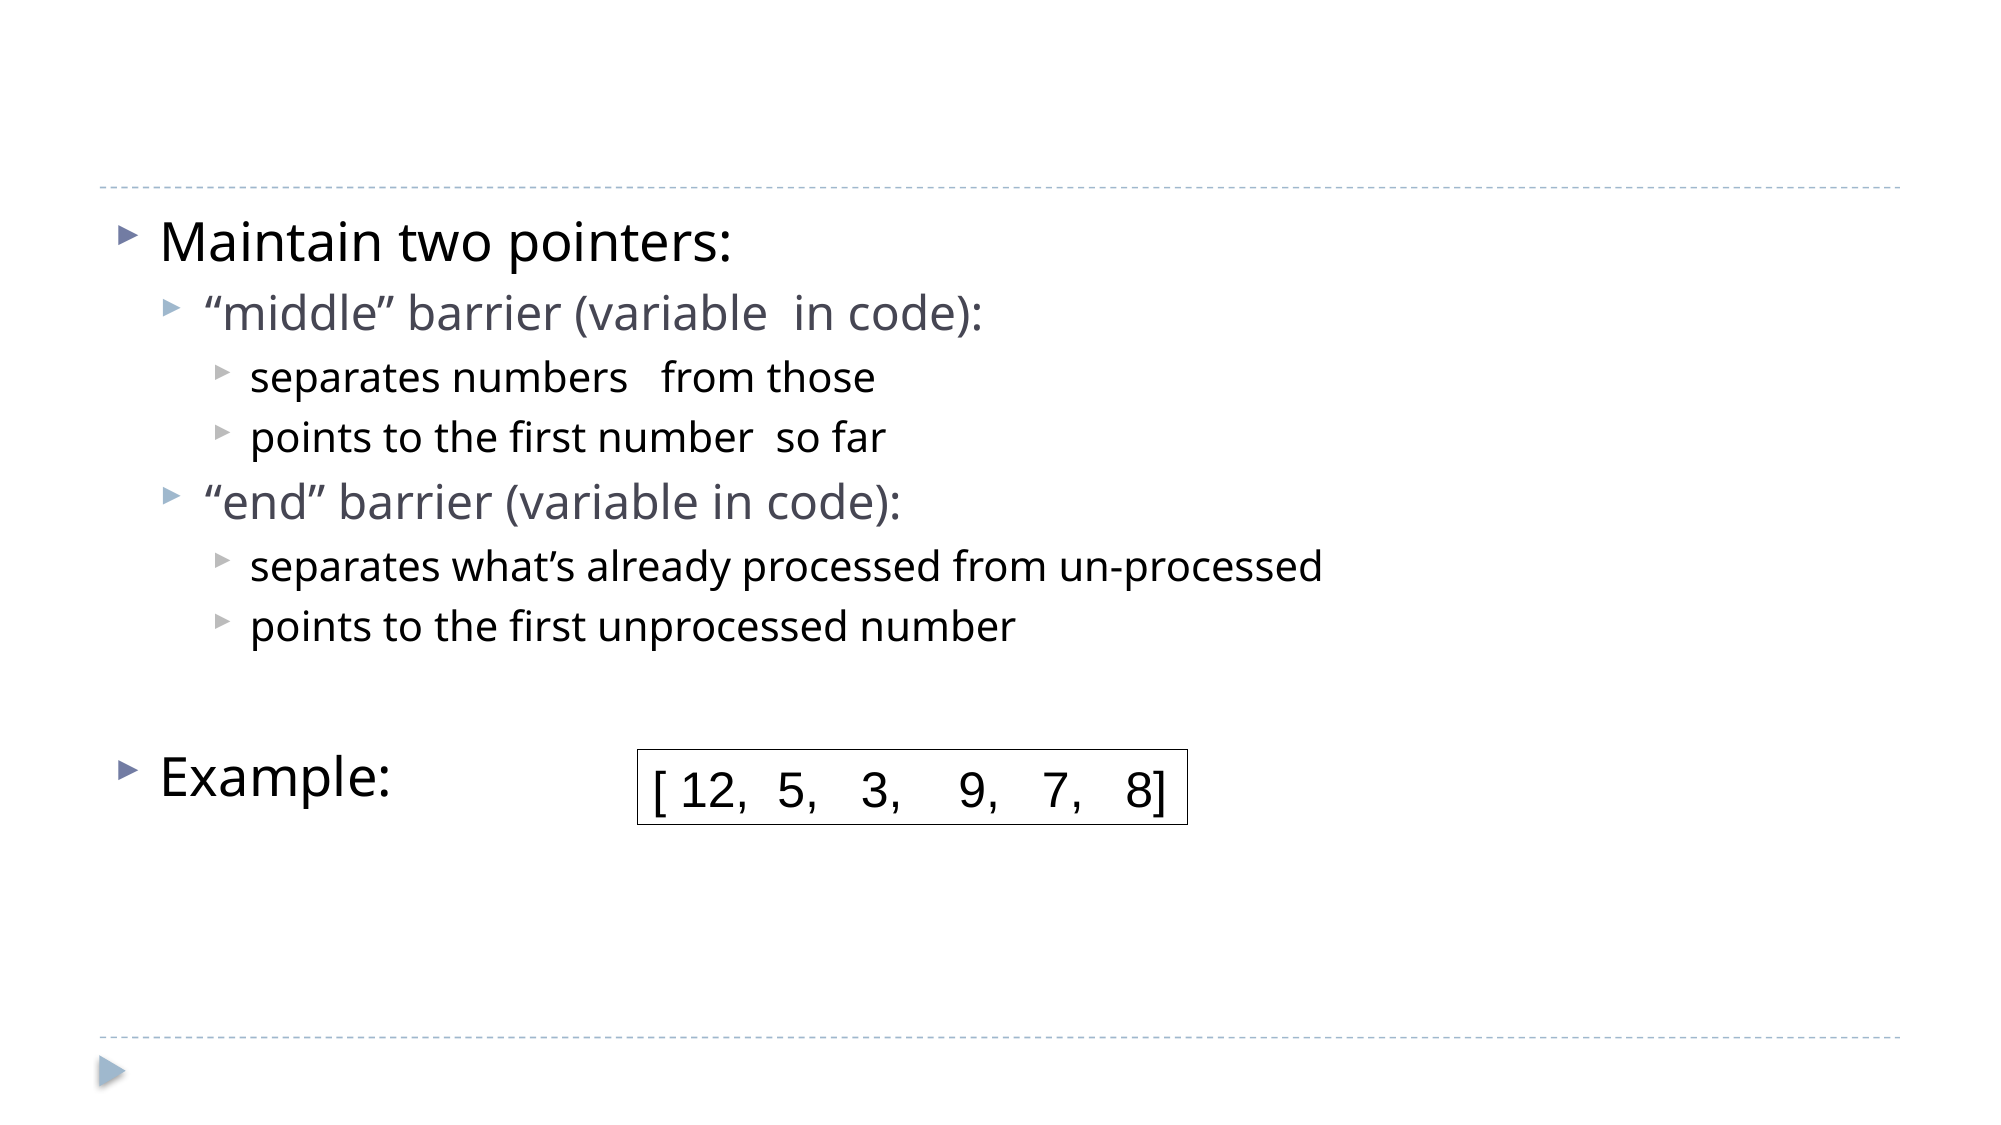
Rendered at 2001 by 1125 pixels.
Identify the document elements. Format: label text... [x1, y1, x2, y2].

text_box [ 12, 5, 3, 9, 7, 8] [637, 749, 1188, 825]
